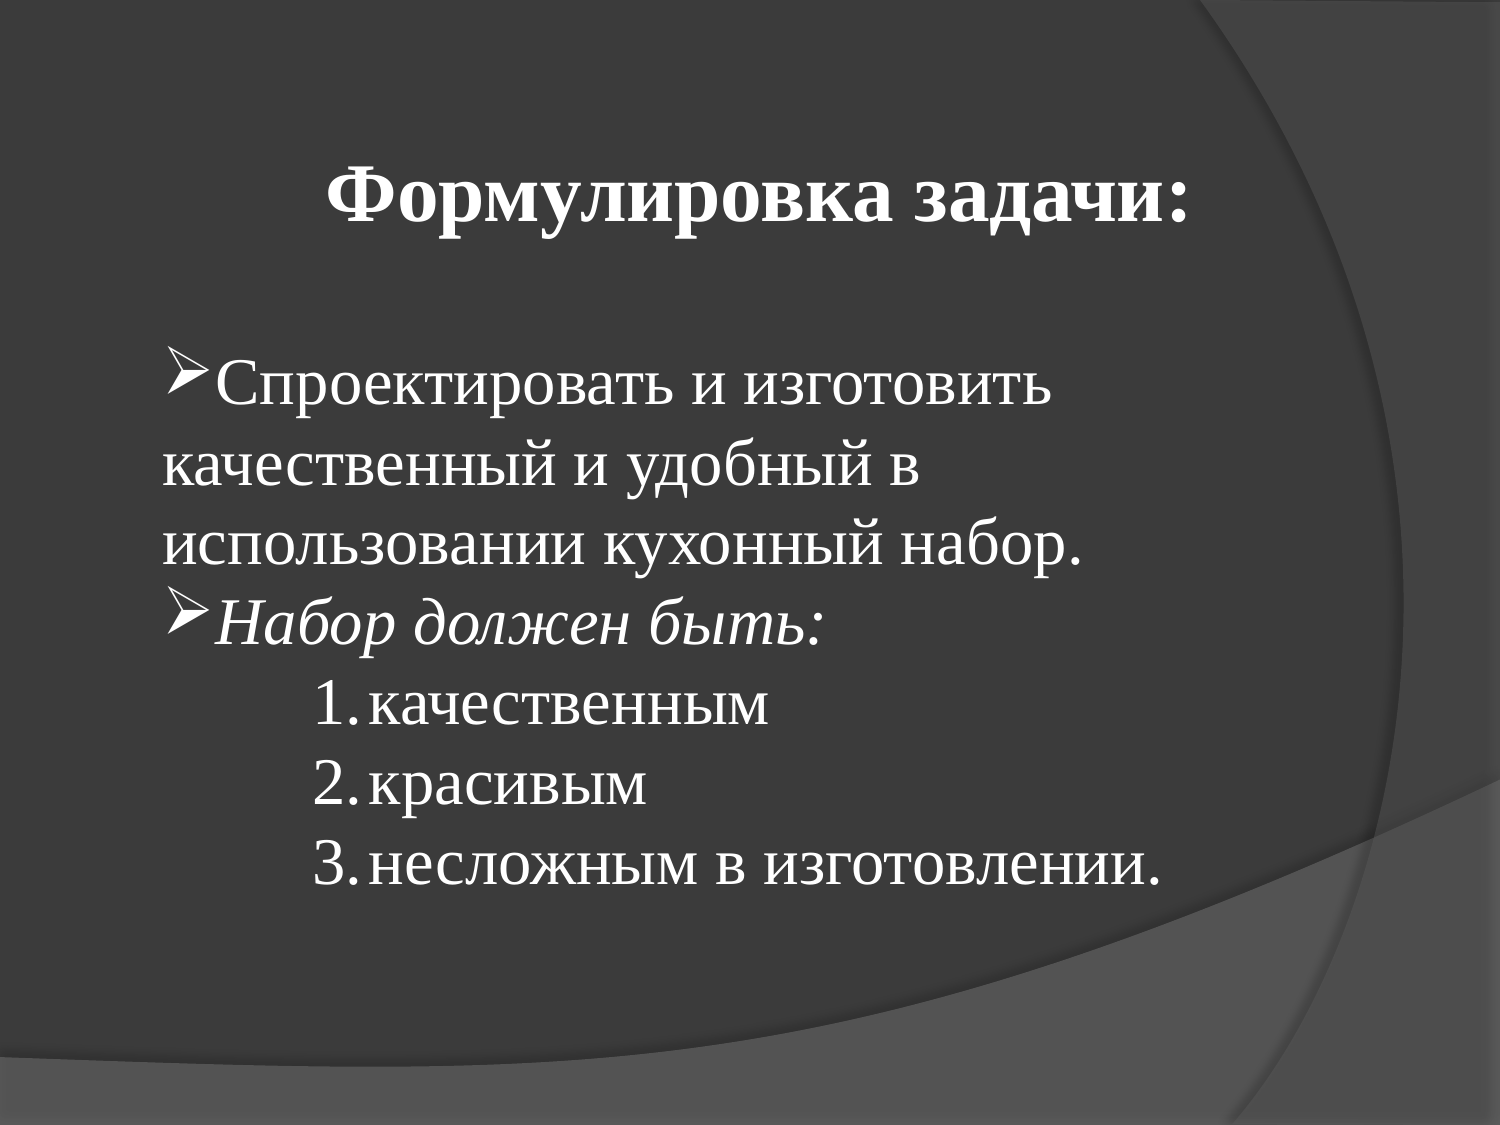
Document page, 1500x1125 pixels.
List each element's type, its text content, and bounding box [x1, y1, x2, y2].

text_box Формулировка задачи: Спроектировать и изготовить качественный и удобный в использовании кухонный набор. Набор должен быть: качественным красивым несложным в изготовлении. [147, 30, 1372, 906]
